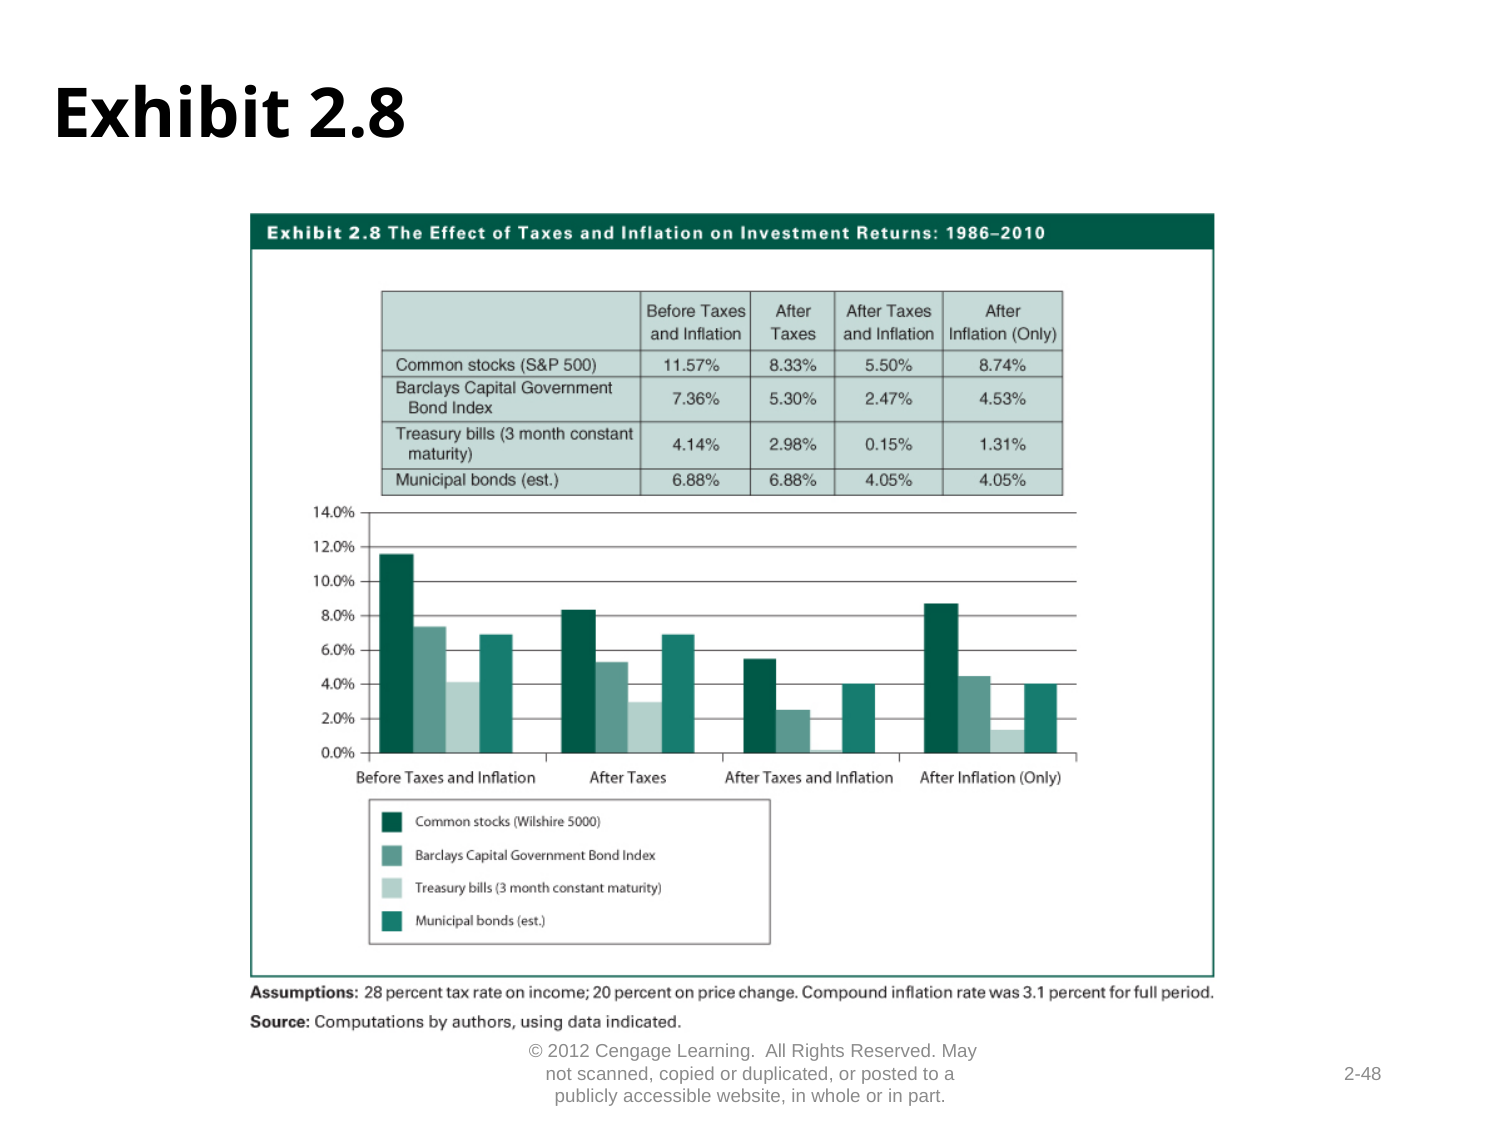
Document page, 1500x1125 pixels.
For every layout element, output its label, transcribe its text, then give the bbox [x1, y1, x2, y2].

picture [249, 212, 1217, 1034]
slide_number 2-48 [1059, 1042, 1397, 1103]
title Exhibit 2.8 [37, 37, 1450, 193]
footer © 2012 Cengage Learning. All Rights Reserved. May not scanned, copied or duplicated, or posted to a publicly accessible website, in whole or in part. [496, 1042, 1004, 1103]
